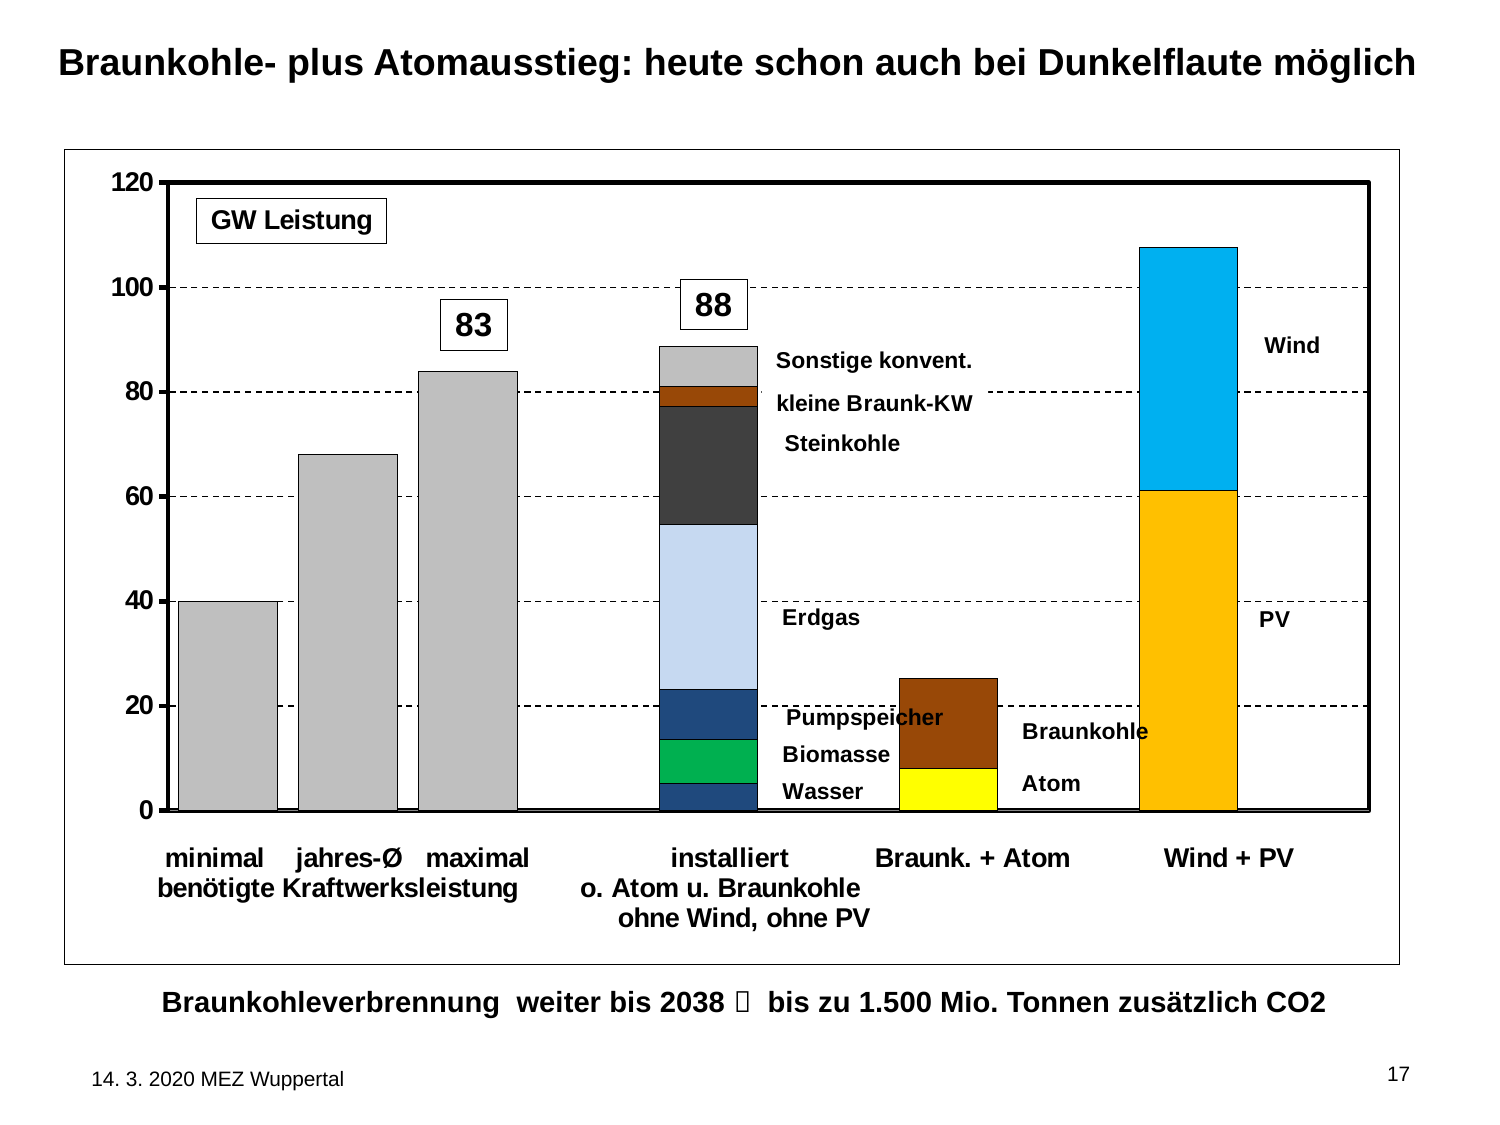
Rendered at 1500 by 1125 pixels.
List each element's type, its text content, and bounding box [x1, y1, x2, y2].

chart [64, 148, 1400, 965]
text_box 14. 3. 2020 MEZ Wuppertal [76, 1058, 1074, 1099]
slide_number 17 [1074, 1042, 1425, 1103]
text_box Braunkohle- plus Atomausstieg: heute schon auch bei Dunkelflaute möglich [43, 30, 1434, 91]
text_box Braunkohleverbrennung weiter bis 2038  bis zu 1.500 Mio. Tonnen zusätzlich CO2 [146, 975, 1342, 1026]
